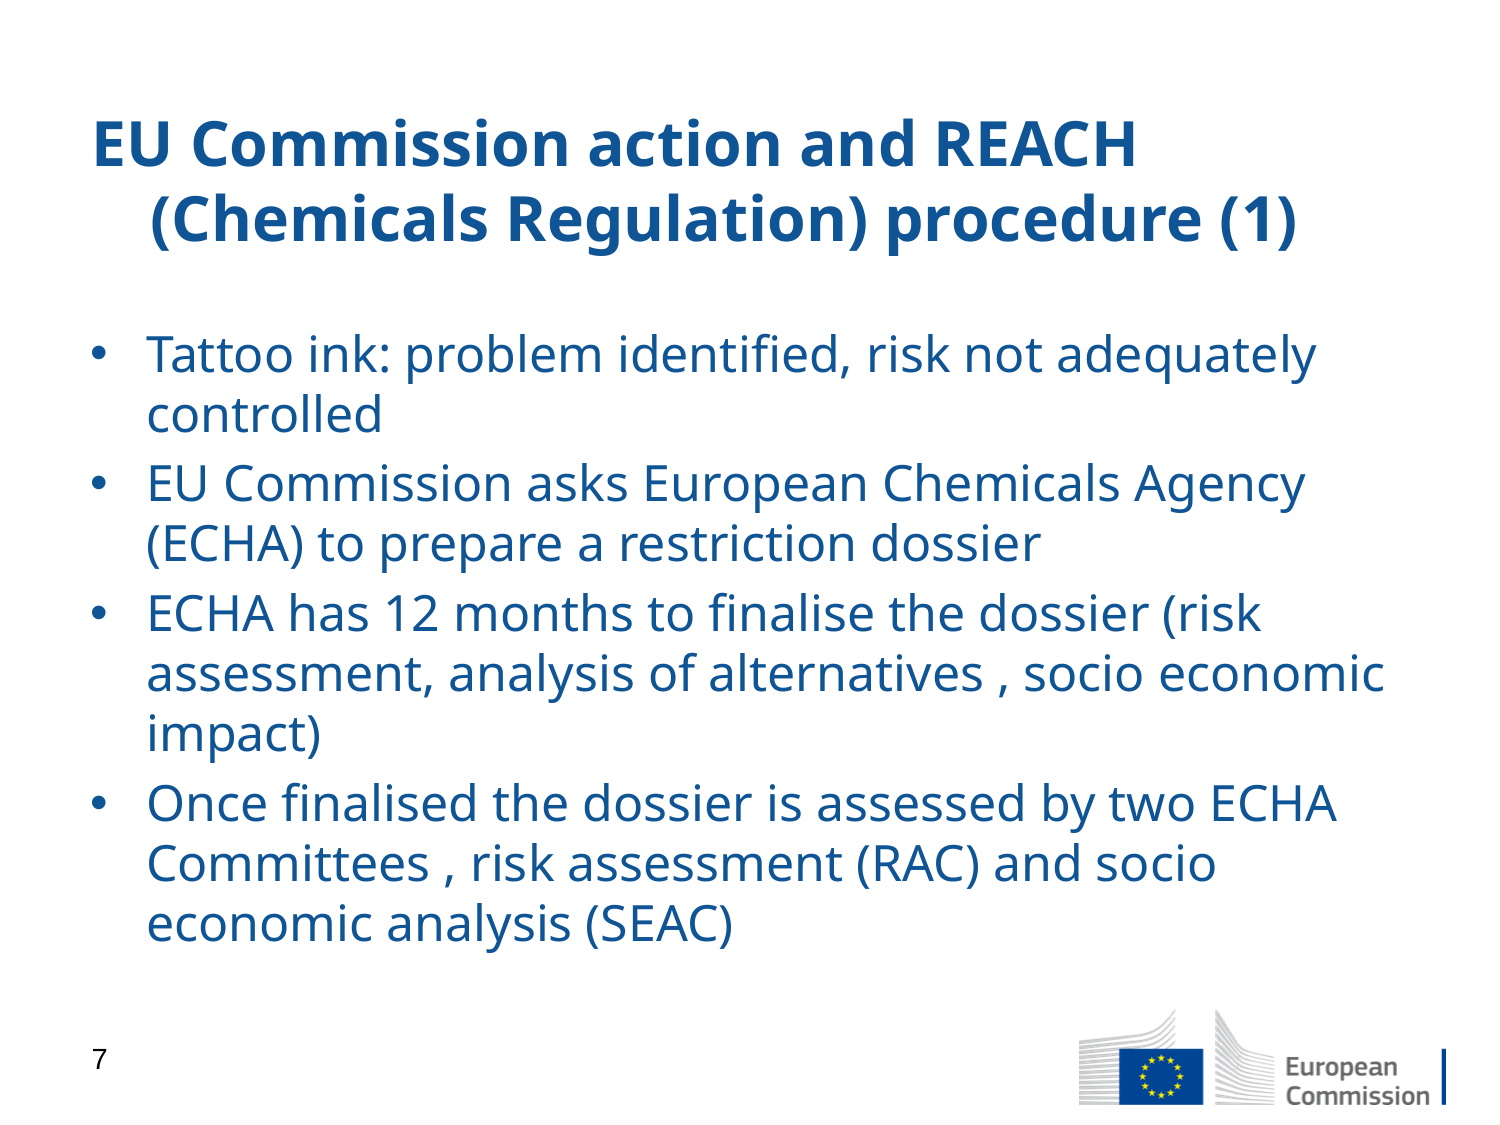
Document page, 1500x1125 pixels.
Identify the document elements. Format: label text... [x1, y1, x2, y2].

list Tattoo ink: problem identified, risk not adequately controlled EU Commission asks European Chemicals Agency (ECHA) to prepare a restriction dossier ECHA has 12 months to finalise the dossier (risk assessment, analysis of alternatives , socio economic impact) Once finalised the dossier is assessed by two ECHA Committees , risk assessment (RAC) and socio economic analysis (SEAC) [74, 314, 1426, 1095]
picture [1078, 1008, 1447, 1106]
slide_number 7 [76, 1032, 427, 1112]
title EU Commission action and REACH (Chemicals Regulation) procedure (1) [76, 101, 1428, 256]
